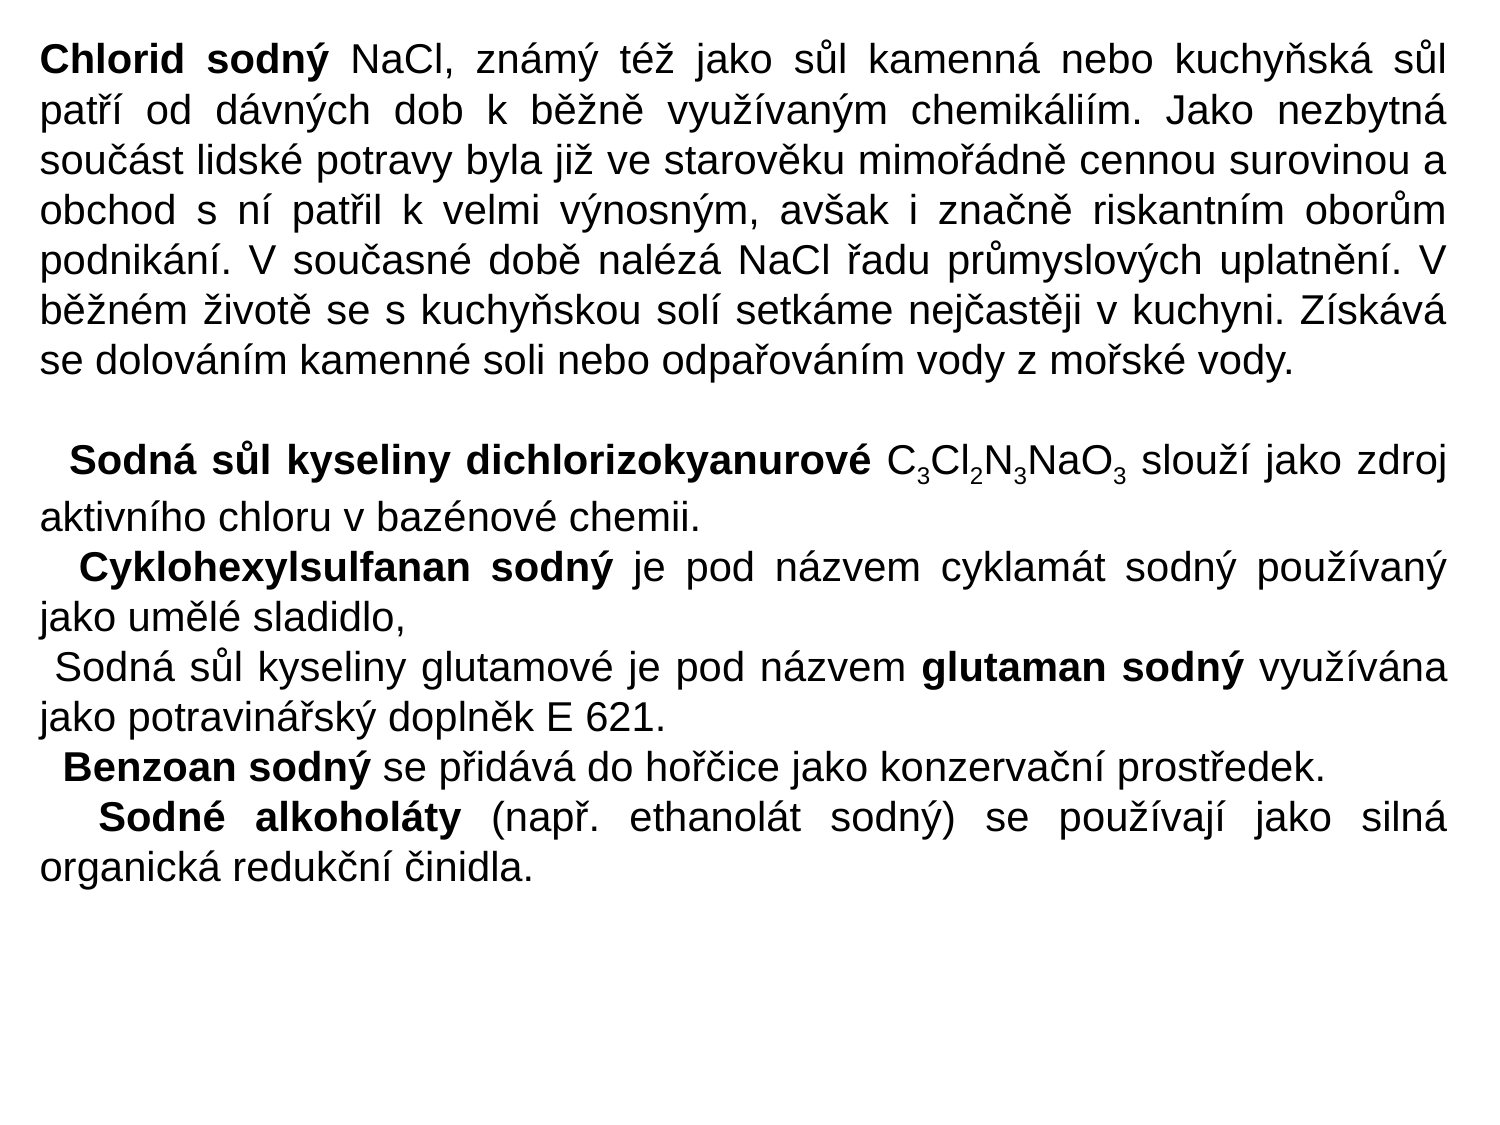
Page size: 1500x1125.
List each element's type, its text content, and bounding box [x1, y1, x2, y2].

text_box Chlorid sodný NaCl, známý též jako sůl kamenná nebo kuchyňská sůl patří od dávných dob k běžně využívaným chemikáliím. Jako nezbytná součást lidské potravy byla již ve starověku mimořádně cennou surovinou a obchod s ní patřil k velmi výnosným, avšak i značně riskantním oborům podnikání. V současné době nalézá NaCl řadu průmyslových uplatnění. V běžném životě se s kuchyňskou solí setkáme nejčastěji v kuchyni. Získává se dolováním kamenné soli nebo odpařováním vody z mořské vody. Sodná sůl kyseliny dichlorizokyanurové C3Cl2N3NaO3 slouží jako zdroj aktivního chloru v bazénové chemii. Cyklohexylsulfanan sodný je pod názvem cyklamát sodný používaný jako umělé sladidlo, Sodná sůl kyseliny glutamové je pod názvem glutaman sodný využívána jako potravinářský doplněk E 621. Benzoan sodný se přidává do hořčice jako konzervační prostředek. Sodné alkoholáty (např. ethanolát sodný) se používají jako silná organická redukční činidla. [24, 24, 1463, 897]
